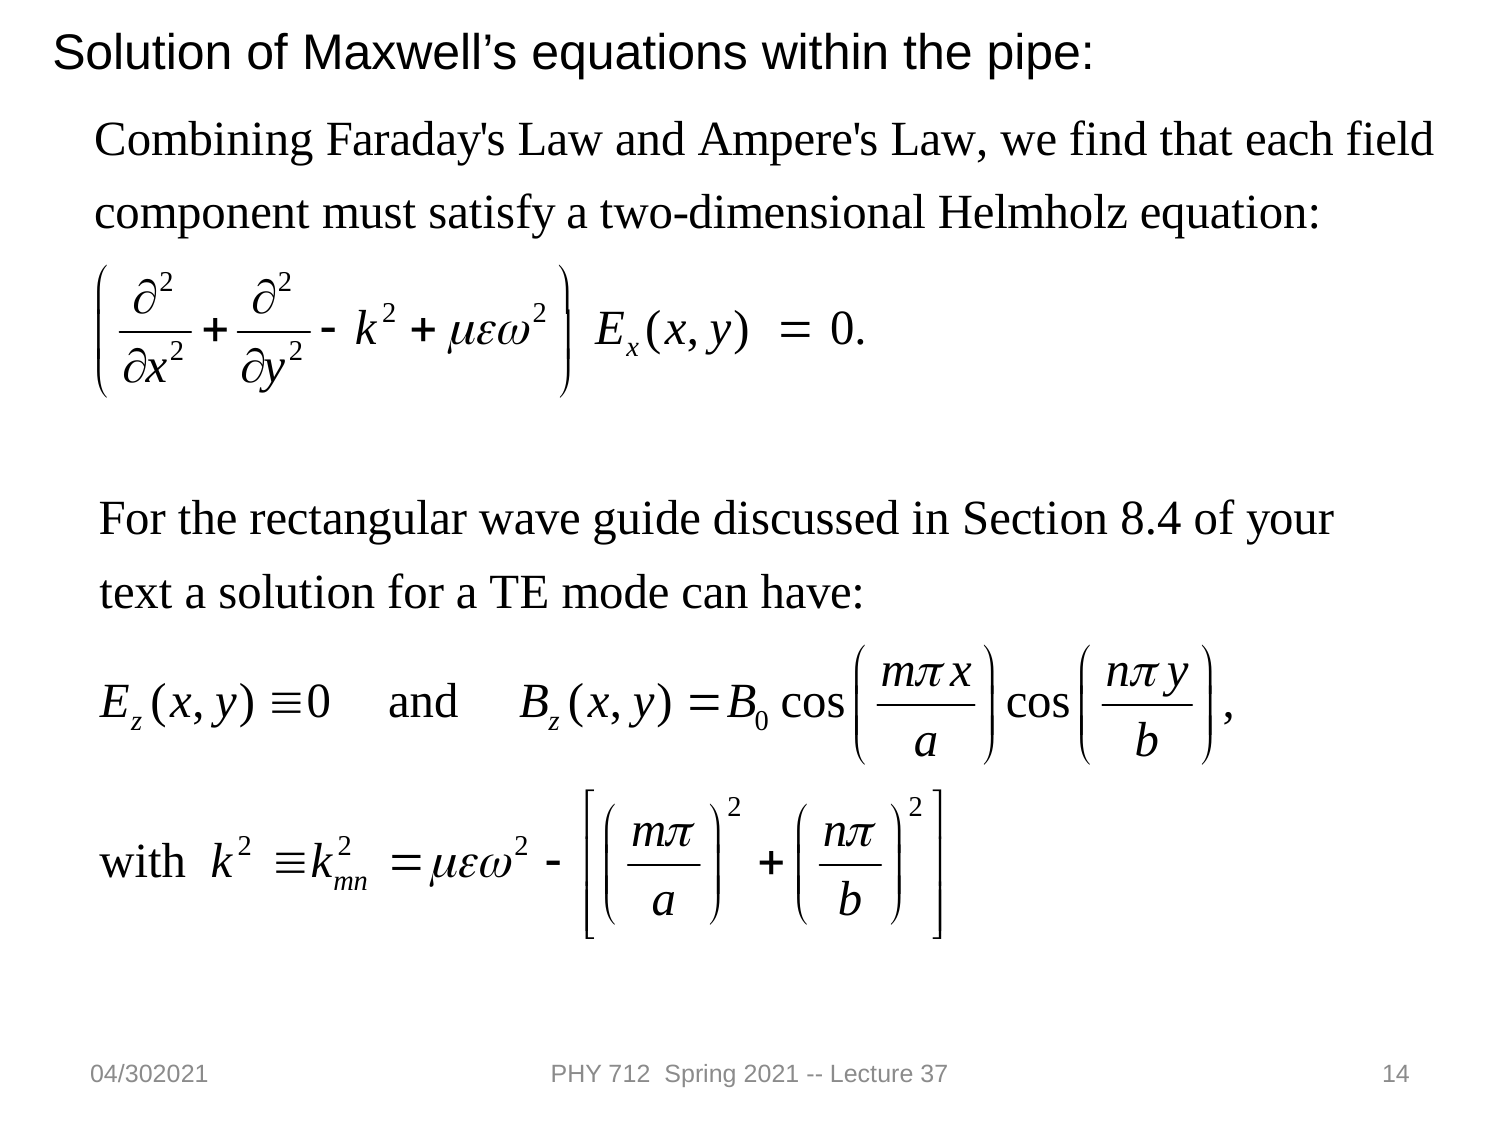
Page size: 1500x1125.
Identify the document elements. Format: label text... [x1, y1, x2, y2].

slide_number 04/302021 [75, 1042, 425, 1103]
text_box Solution of Maxwell’s equations within the pipe: [37, 12, 1363, 88]
footer PHY 712 Spring 2021 -- Lecture 37 [512, 1042, 988, 1103]
slide_number 14 [1074, 1042, 1425, 1103]
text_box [90, 489, 1344, 950]
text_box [87, 109, 1446, 410]
